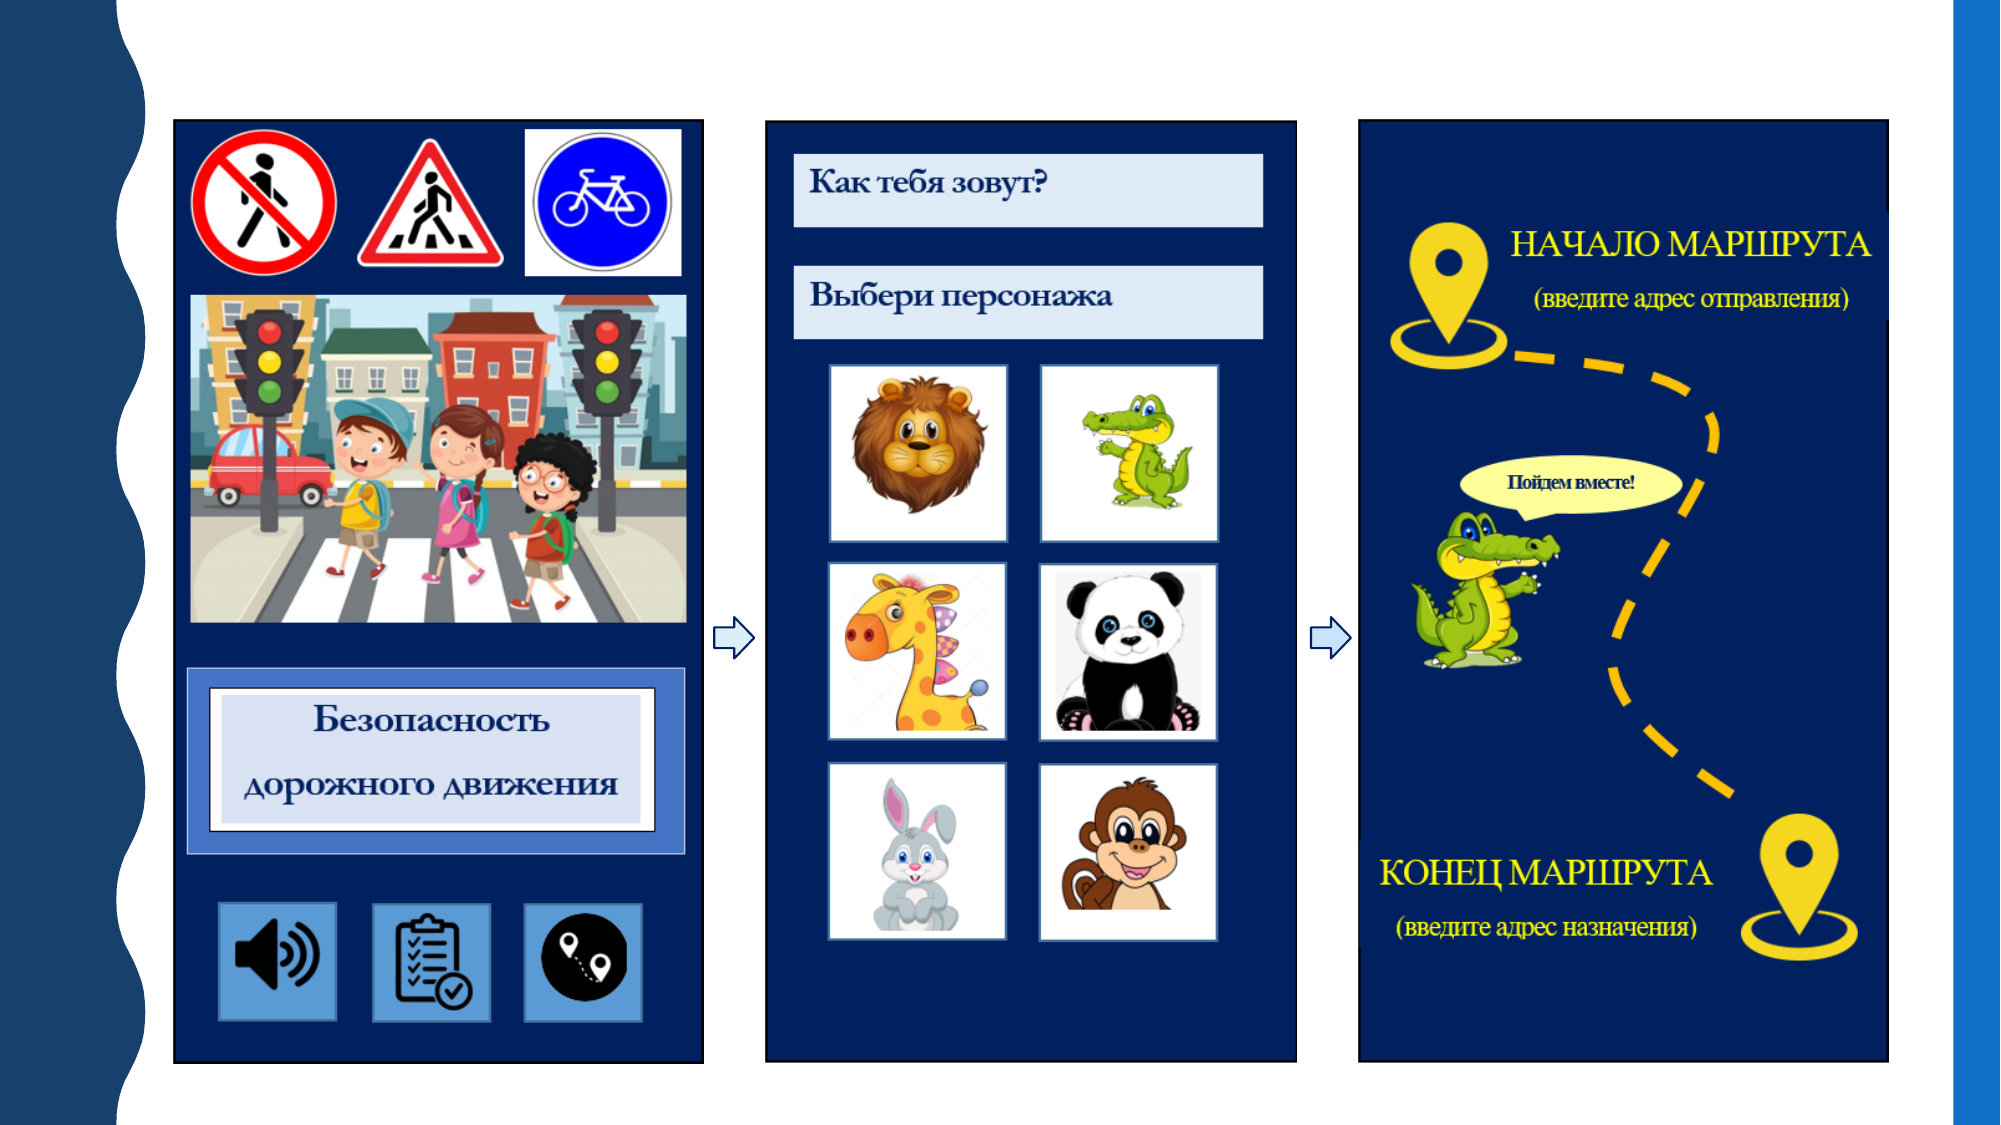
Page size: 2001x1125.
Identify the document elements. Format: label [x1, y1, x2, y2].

picture [171, 118, 704, 1064]
text_box [713, 616, 755, 660]
picture [1357, 118, 1889, 1064]
text_box [1309, 616, 1352, 660]
picture [764, 118, 1297, 1064]
